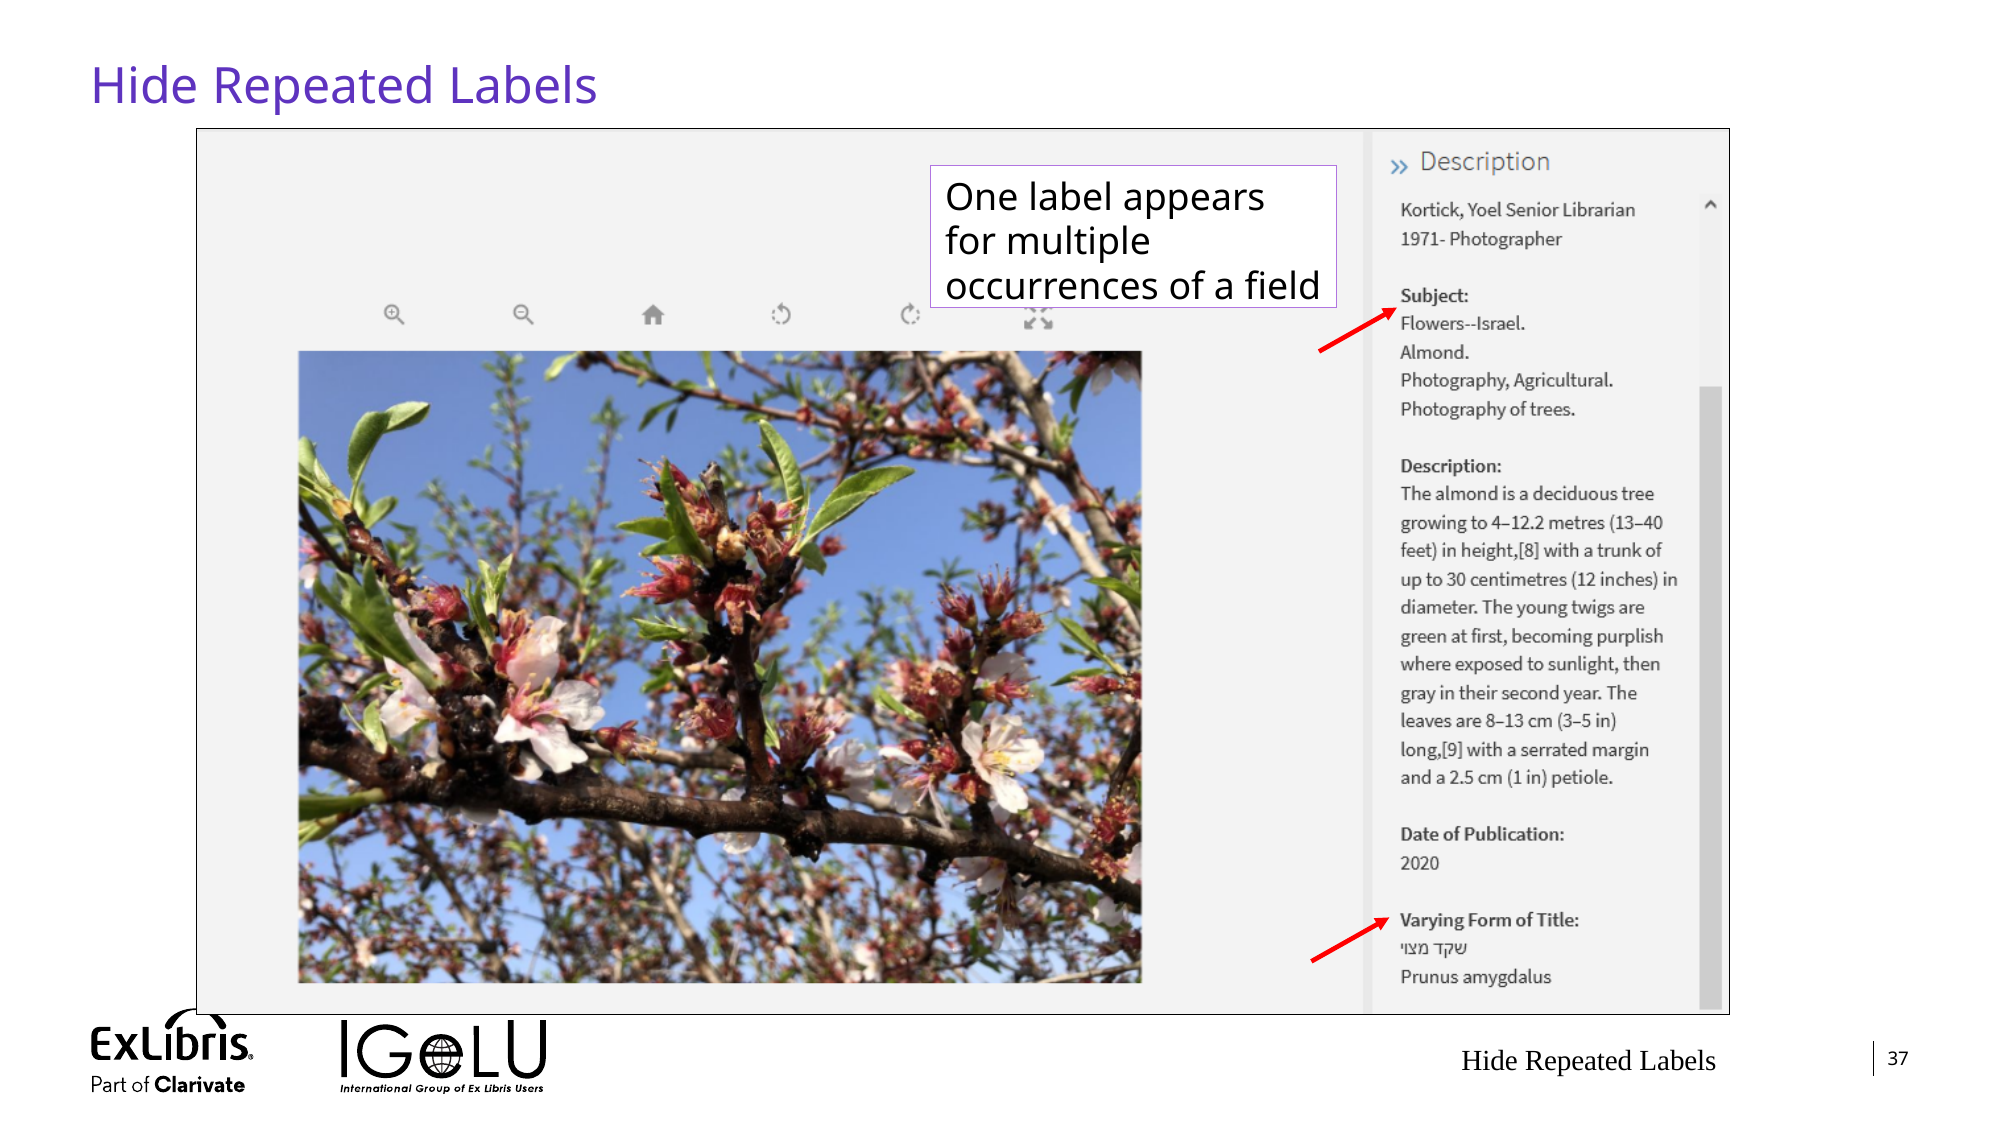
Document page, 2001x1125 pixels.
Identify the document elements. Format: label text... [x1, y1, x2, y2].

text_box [1311, 917, 1390, 962]
title Hide Repeated Labels [90, 60, 1449, 102]
footer Hide Repeated Labels [1318, 1041, 1860, 1077]
slide_number 37 [1887, 1041, 1923, 1077]
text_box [1318, 307, 1397, 352]
picture [196, 128, 1730, 1015]
